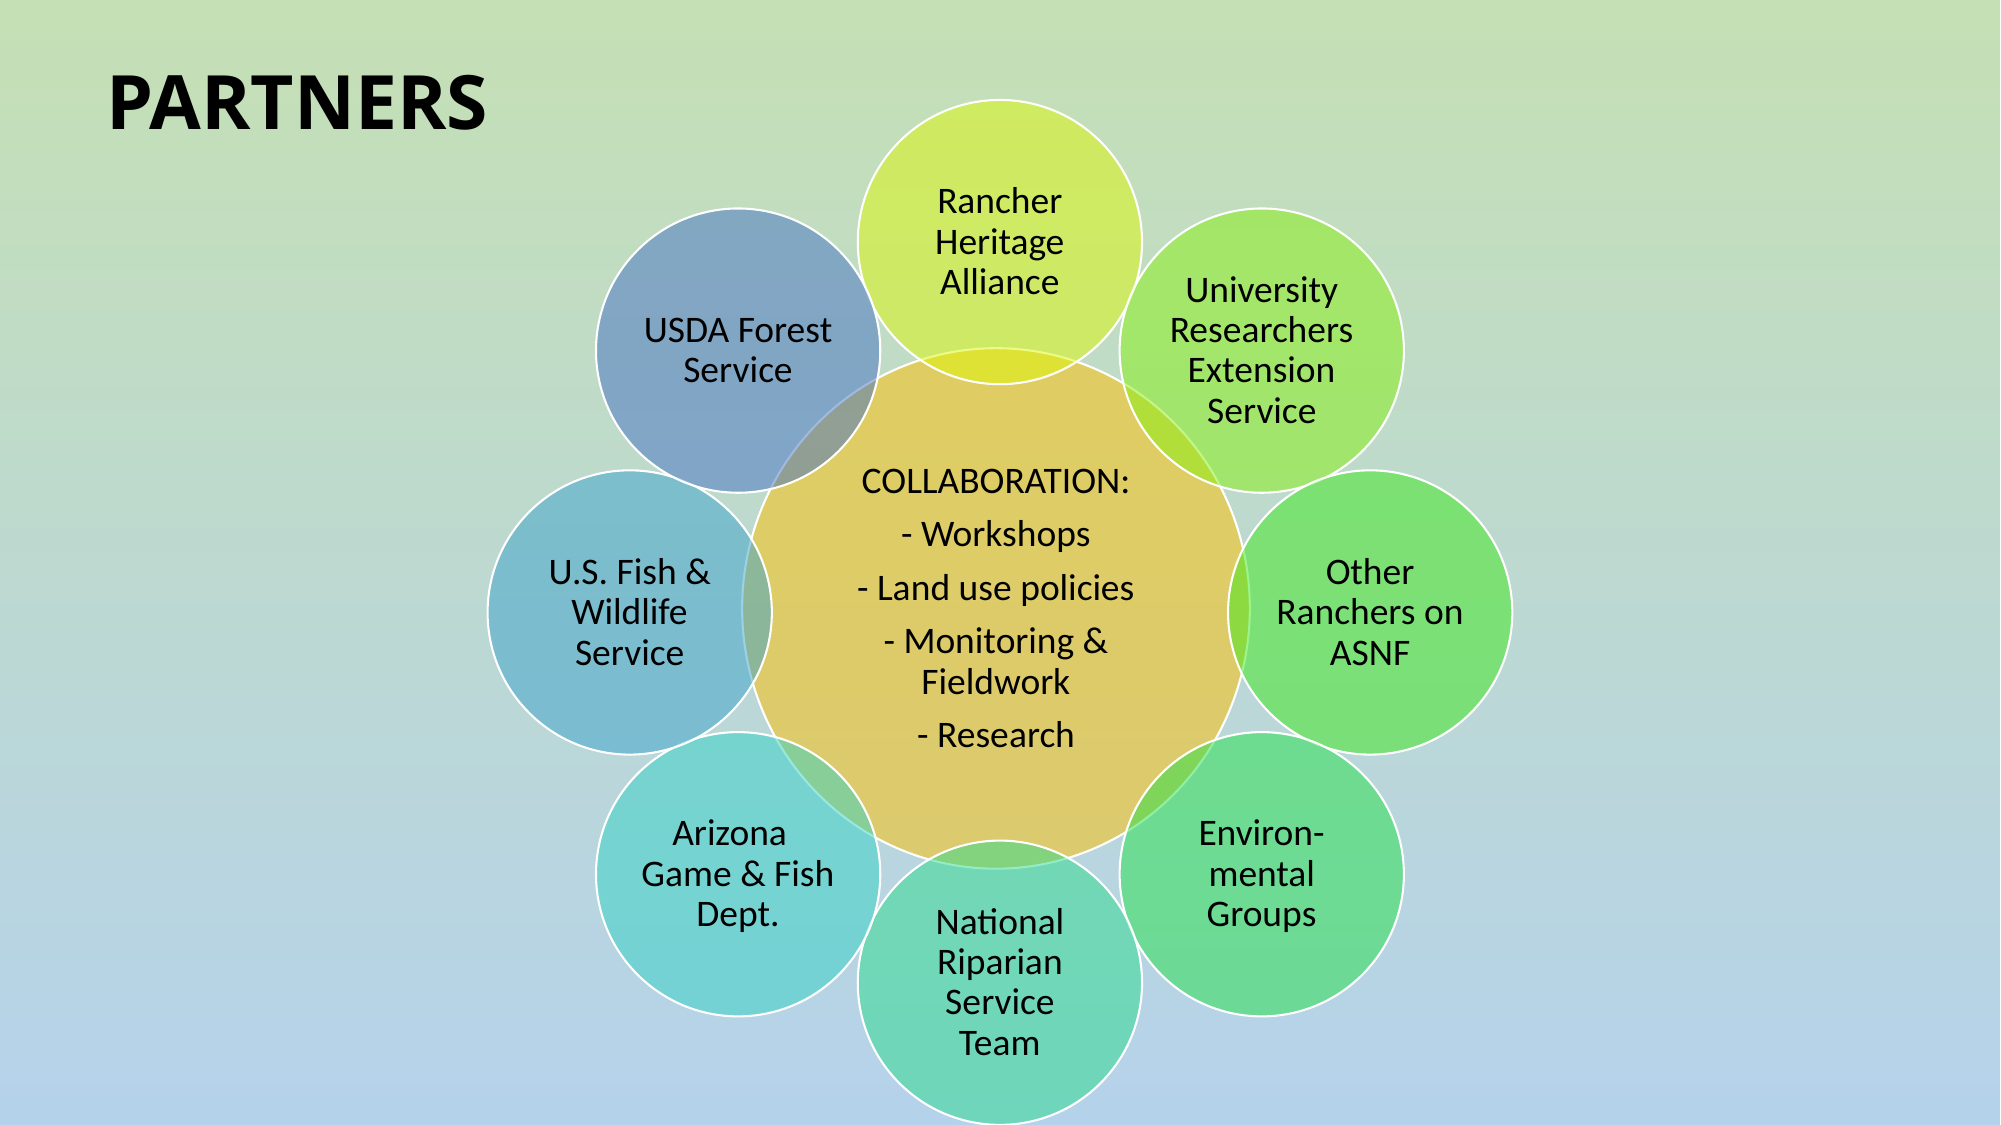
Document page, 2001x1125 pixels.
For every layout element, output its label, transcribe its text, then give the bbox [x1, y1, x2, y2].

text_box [337, 99, 1663, 1125]
text_box partners [91, 46, 584, 152]
